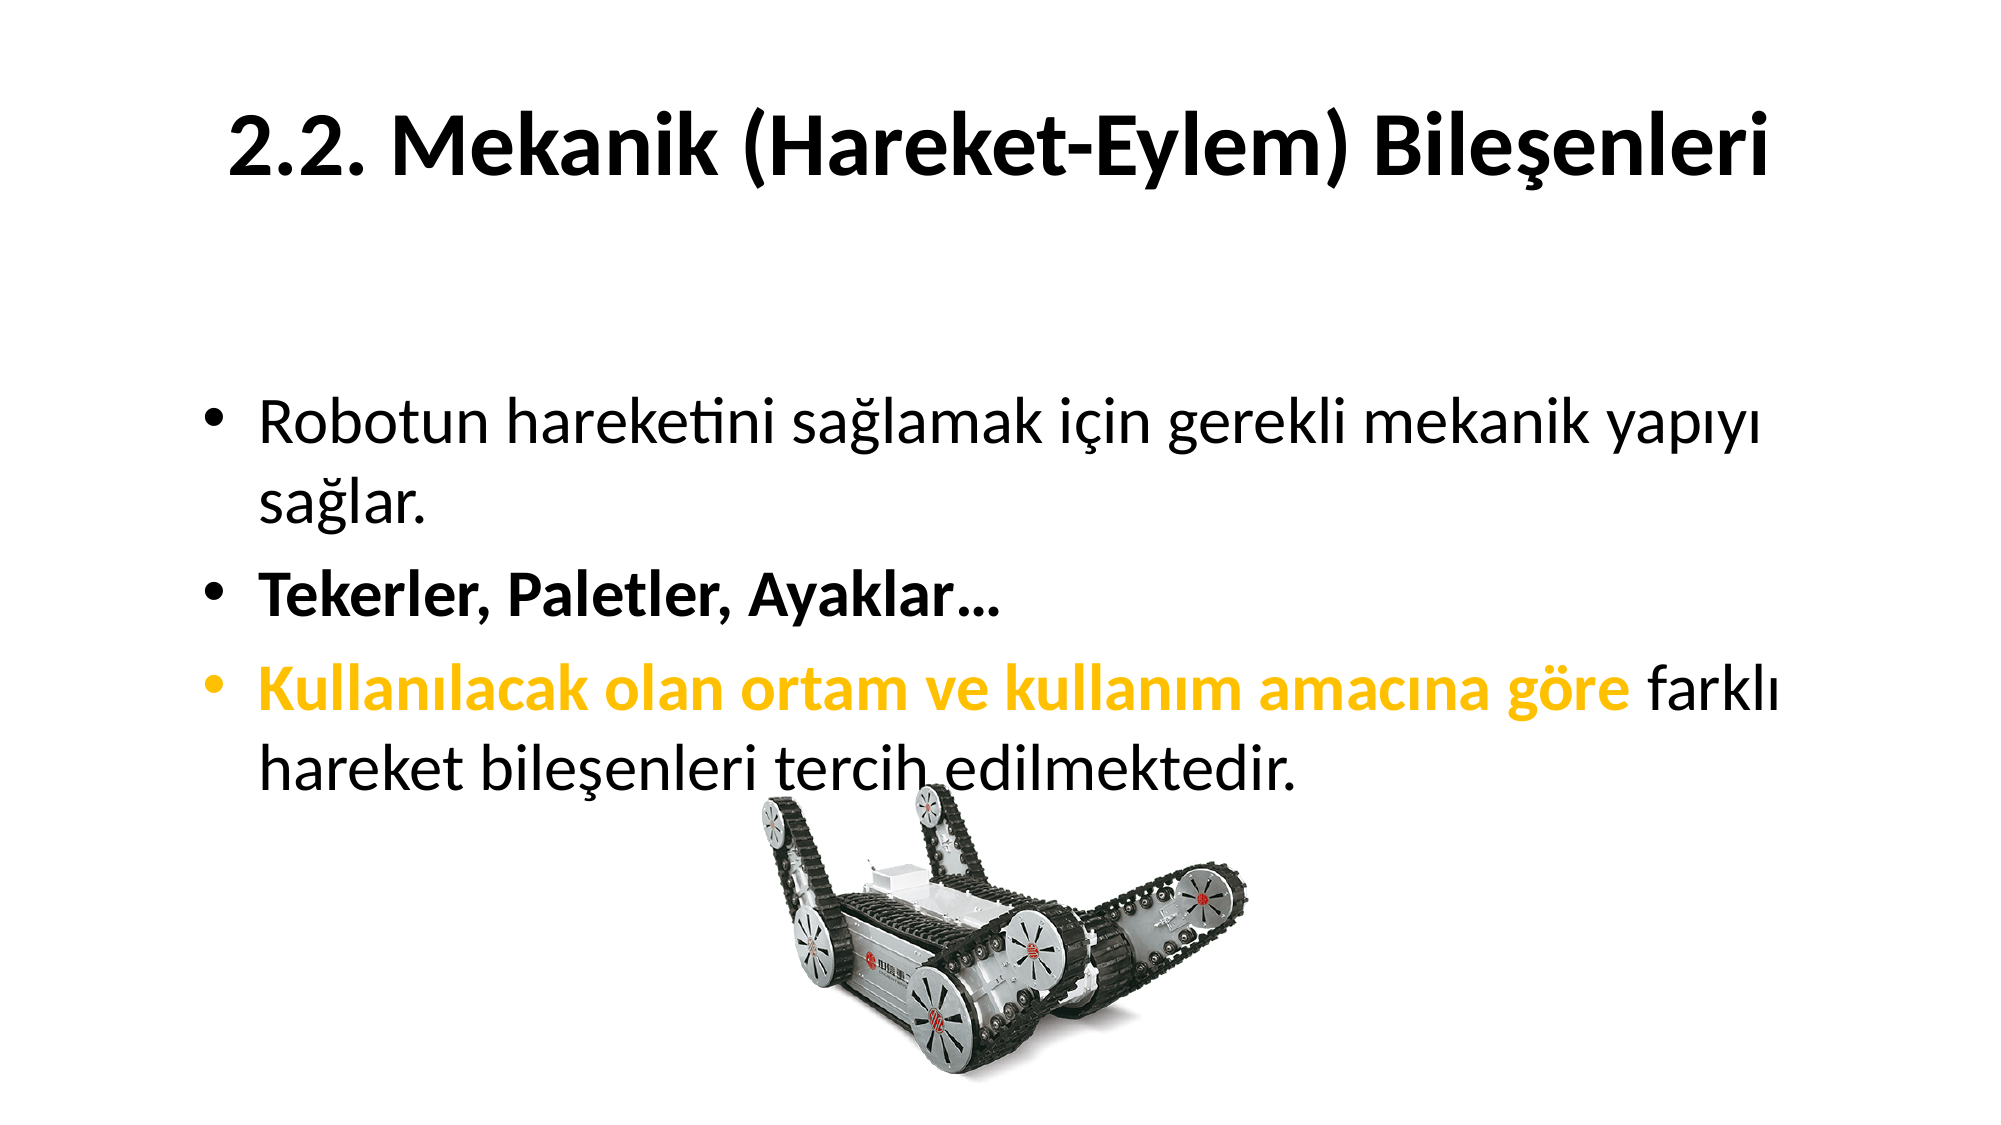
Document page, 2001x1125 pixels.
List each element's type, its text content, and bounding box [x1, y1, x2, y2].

list Robotun hareketini sağlamak için gerekli mekanik yapıyı sağlar. Tekerler, Paletler, Ayaklar… Kullanılacak olan ortam ve kullanım amacına göre farklı hareket bileşenleri tercih edilmektedir. [187, 369, 1813, 889]
picture [745, 722, 1255, 1105]
title 2.2. Mekanik (Hareket-Eylem) Bileşenleri [99, 45, 1900, 233]
